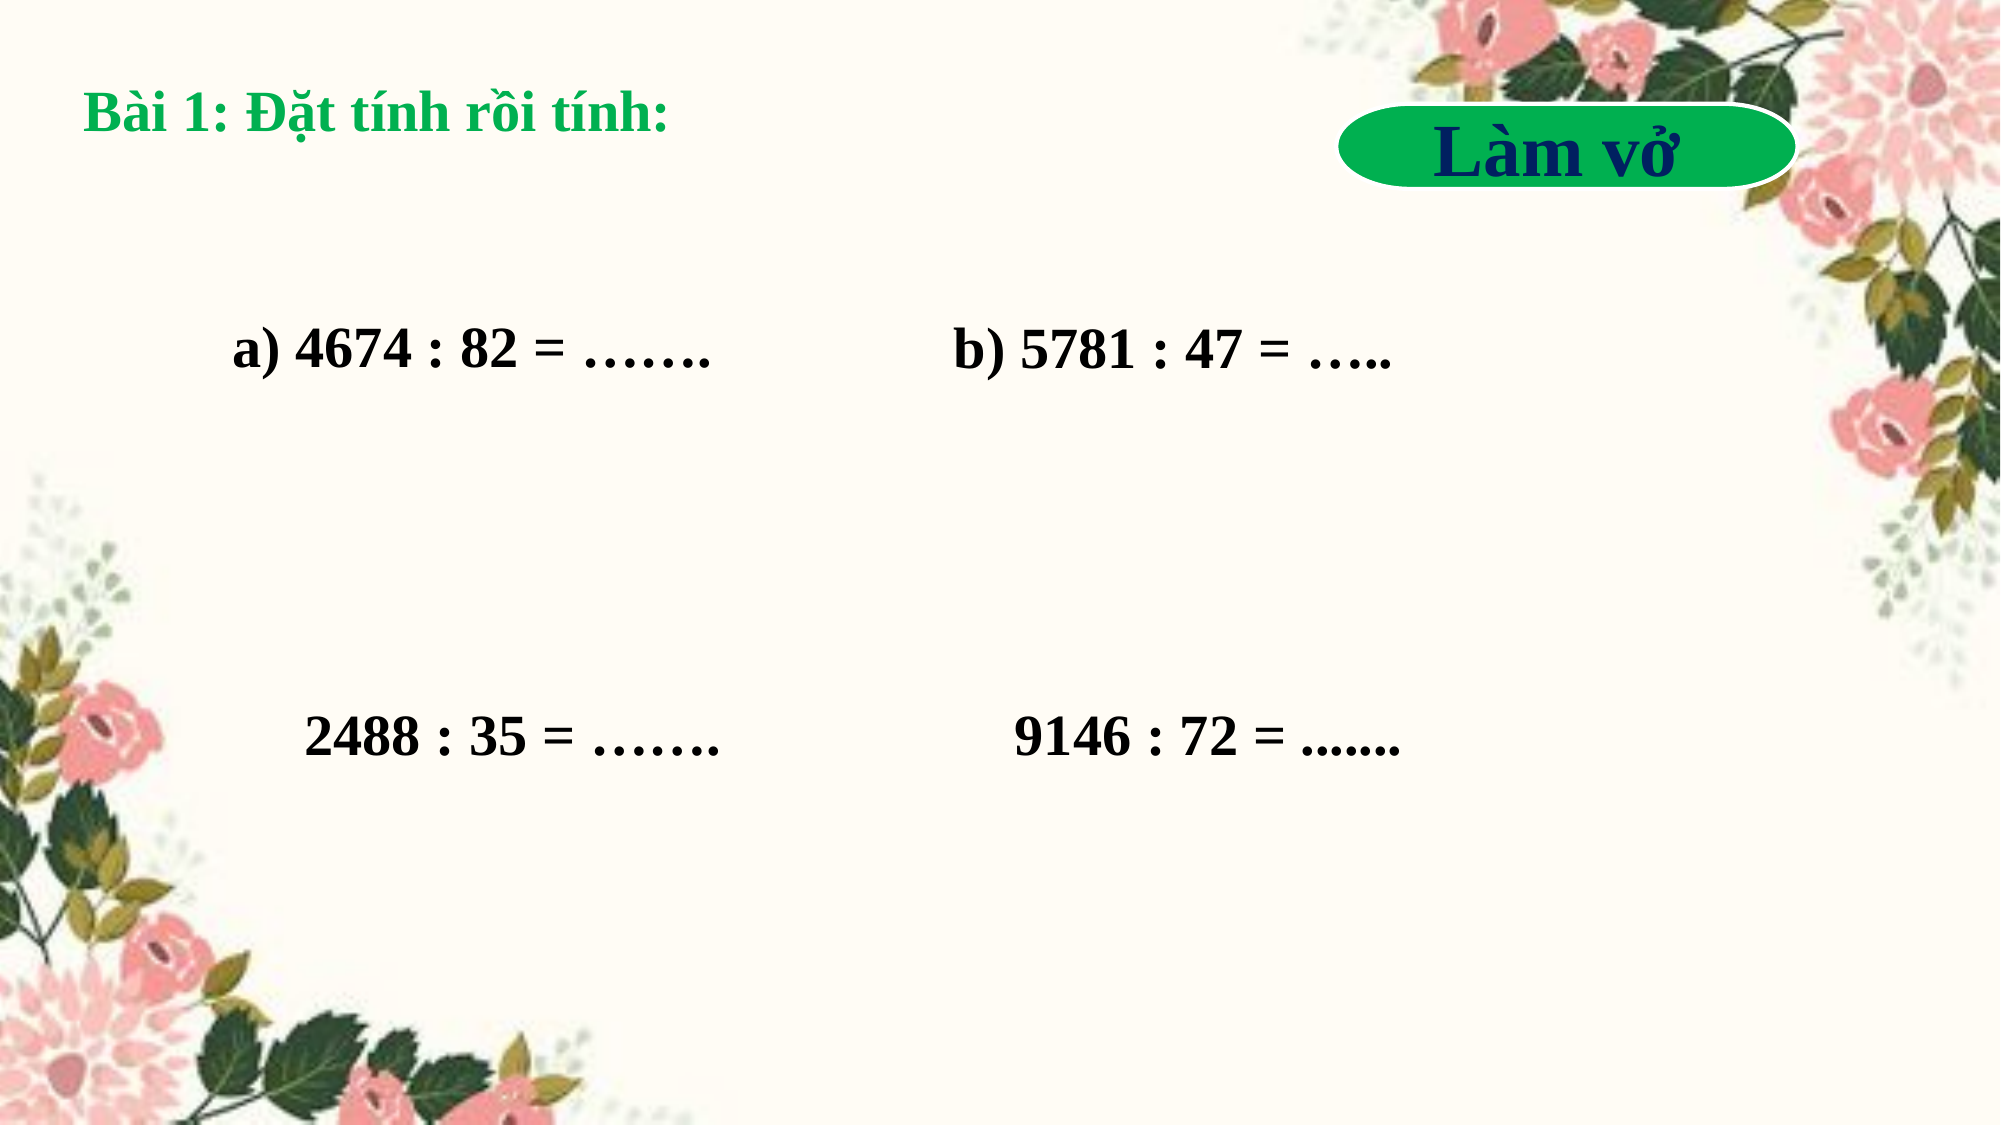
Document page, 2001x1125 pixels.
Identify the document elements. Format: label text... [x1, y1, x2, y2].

picture [0, 0, 2001, 1125]
text_box a) 4674 : 82 = ……. [217, 232, 780, 387]
text_box 9146 : 72 = ....... [999, 689, 1613, 775]
text_box 2488 : 35 = ……. [289, 689, 815, 775]
text_box Bài 1: Đặt tính rồi tính: [68, 65, 694, 151]
text_box b) 5781 : 47 = ….. [938, 302, 1502, 388]
text_box Làm vở [1334, 101, 1800, 192]
